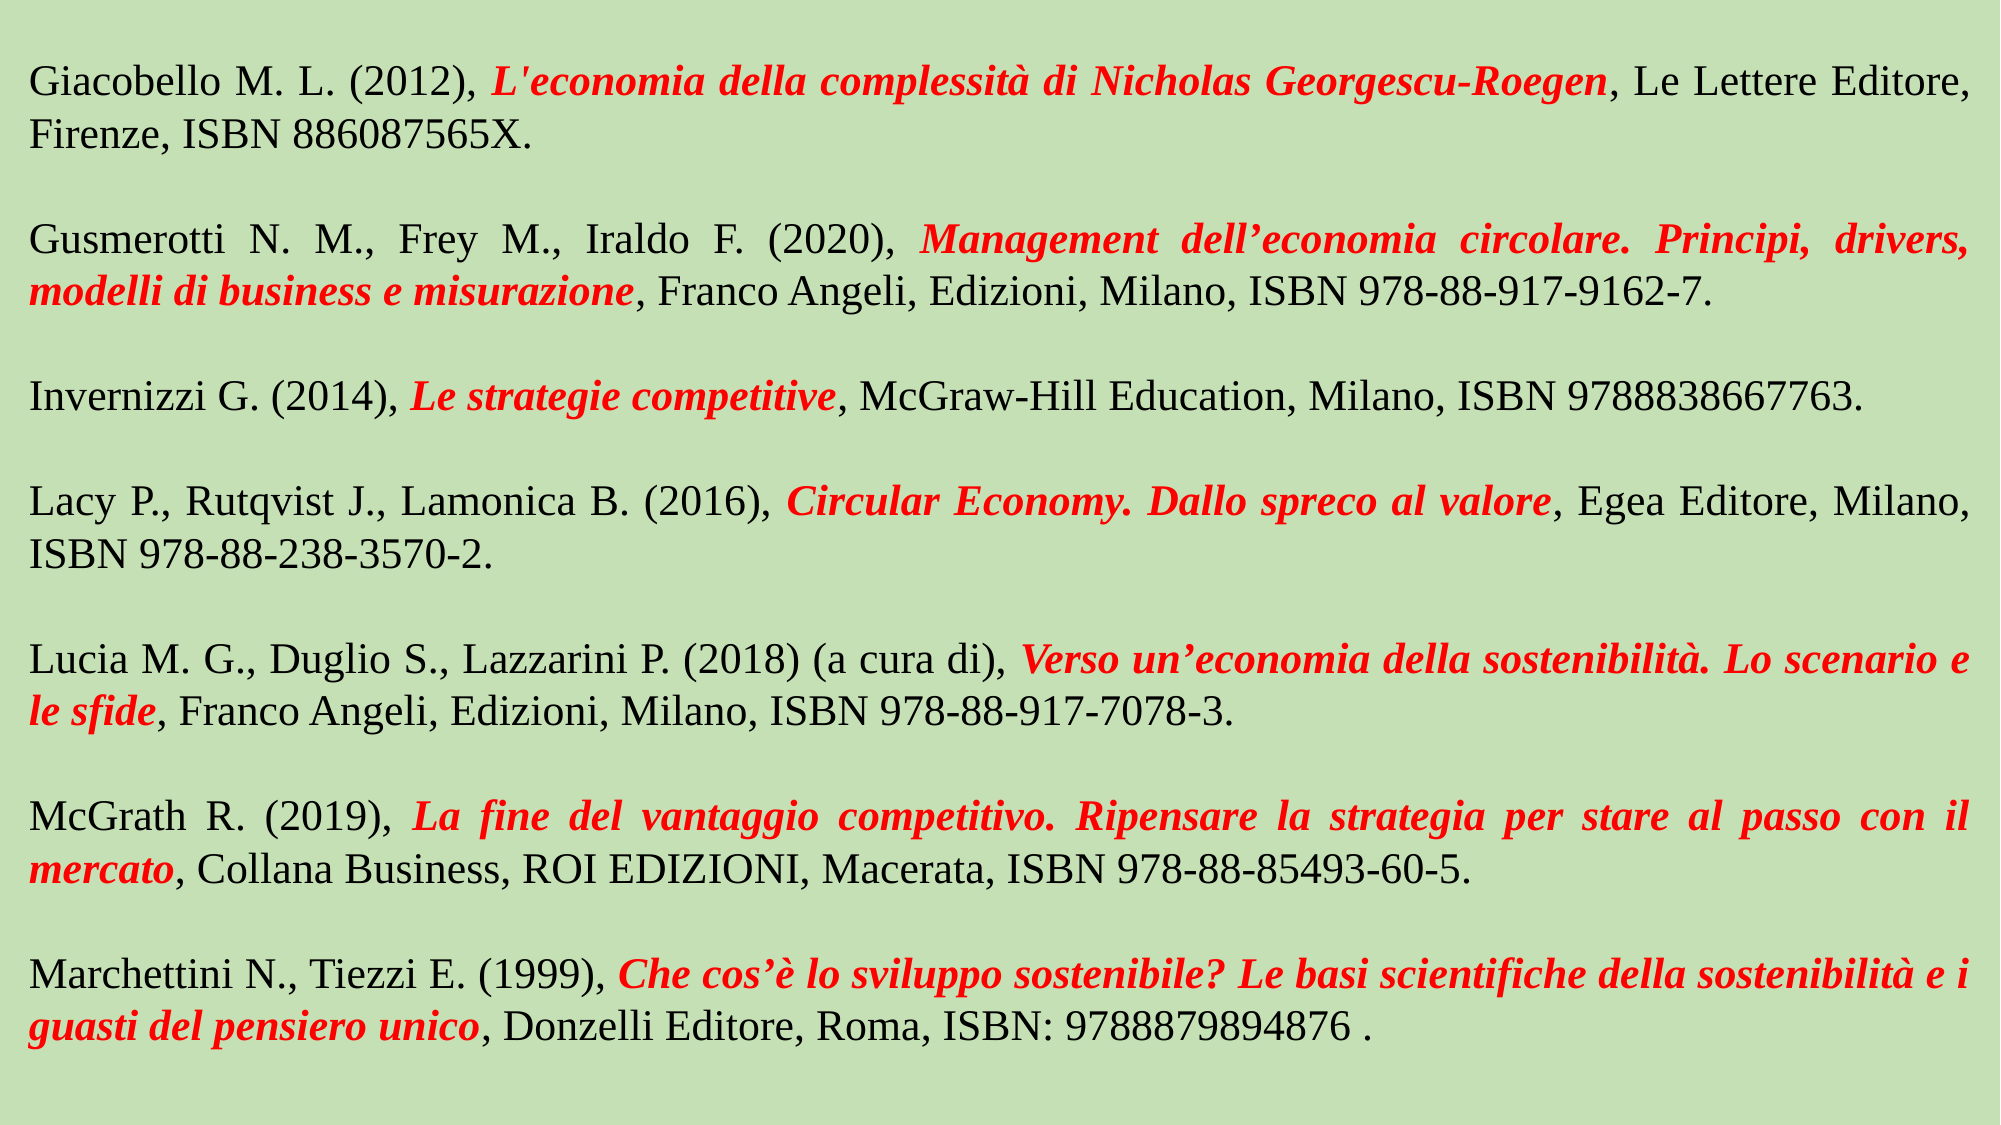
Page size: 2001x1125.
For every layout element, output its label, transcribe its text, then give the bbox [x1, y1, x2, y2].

text_box Giacobello M. L. (2012), L'economia della complessità di Nicholas Georgescu-Roegen, Le Lettere Editore, Firenze, ISBN 886087565X. Gusmerotti N. M., Frey M., Iraldo F. (2020), Management dell’economia circolare. Principi, drivers, modelli di business e misurazione, Franco Angeli, Edizioni, Milano, ISBN 978-88-917-9162-7. Invernizzi G. (2014), Le strategie competitive, McGraw-Hill Education, Milano, ISBN 9788838667763. Lacy P., Rutqvist J., Lamonica B. (2016), Circular Economy. Dallo spreco al valore, Egea Editore, Milano, ISBN 978-88-238-3570-2. Lucia M. G., Duglio S., Lazzarini P. (2018) (a cura di), Verso un’economia della sostenibilità. Lo scenario e le sfide, Franco Angeli, Edizioni, Milano, ISBN 978-88-917-7078-3. McGrath R. (2019), La fine del vantaggio competitivo. Ripensare la strategia per stare al passo con il mercato, Collana Business, ROI EDIZIONI, Macerata, ISBN 978-88-85493-60-5. Marchettini N., Tiezzi E. (1999), Che cos’è lo sviluppo sostenibile? Le basi scientifiche della sostenibilità e i guasti del pensiero unico, Donzelli Editore, Roma, ISBN: 9788879894876 . [13, 44, 1986, 1082]
